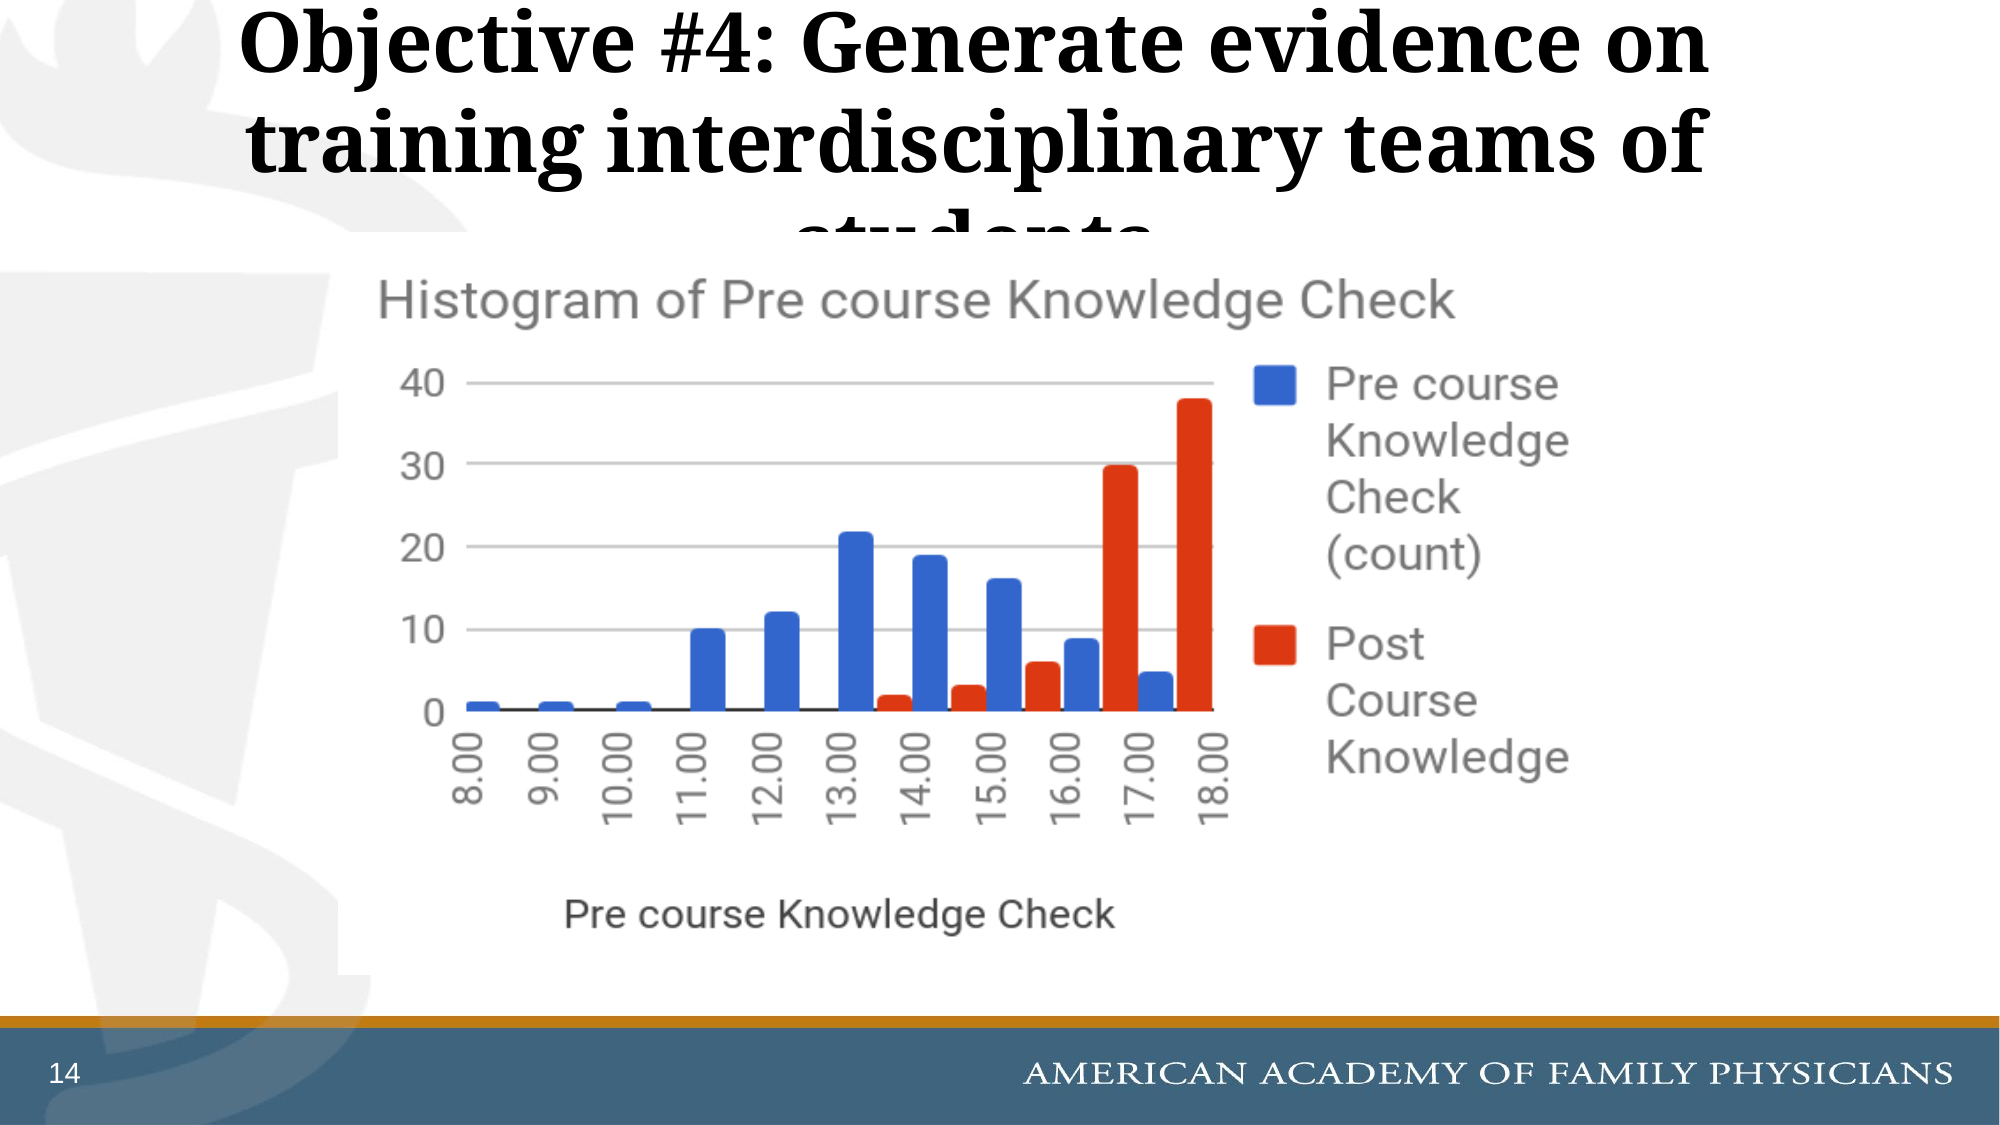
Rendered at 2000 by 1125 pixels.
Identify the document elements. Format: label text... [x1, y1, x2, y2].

title Objective #4: Generate evidence on training interdisciplinary teams of students [49, 45, 1900, 233]
picture [0, 0, 2000, 1125]
slide_number 14 [33, 1046, 150, 1125]
